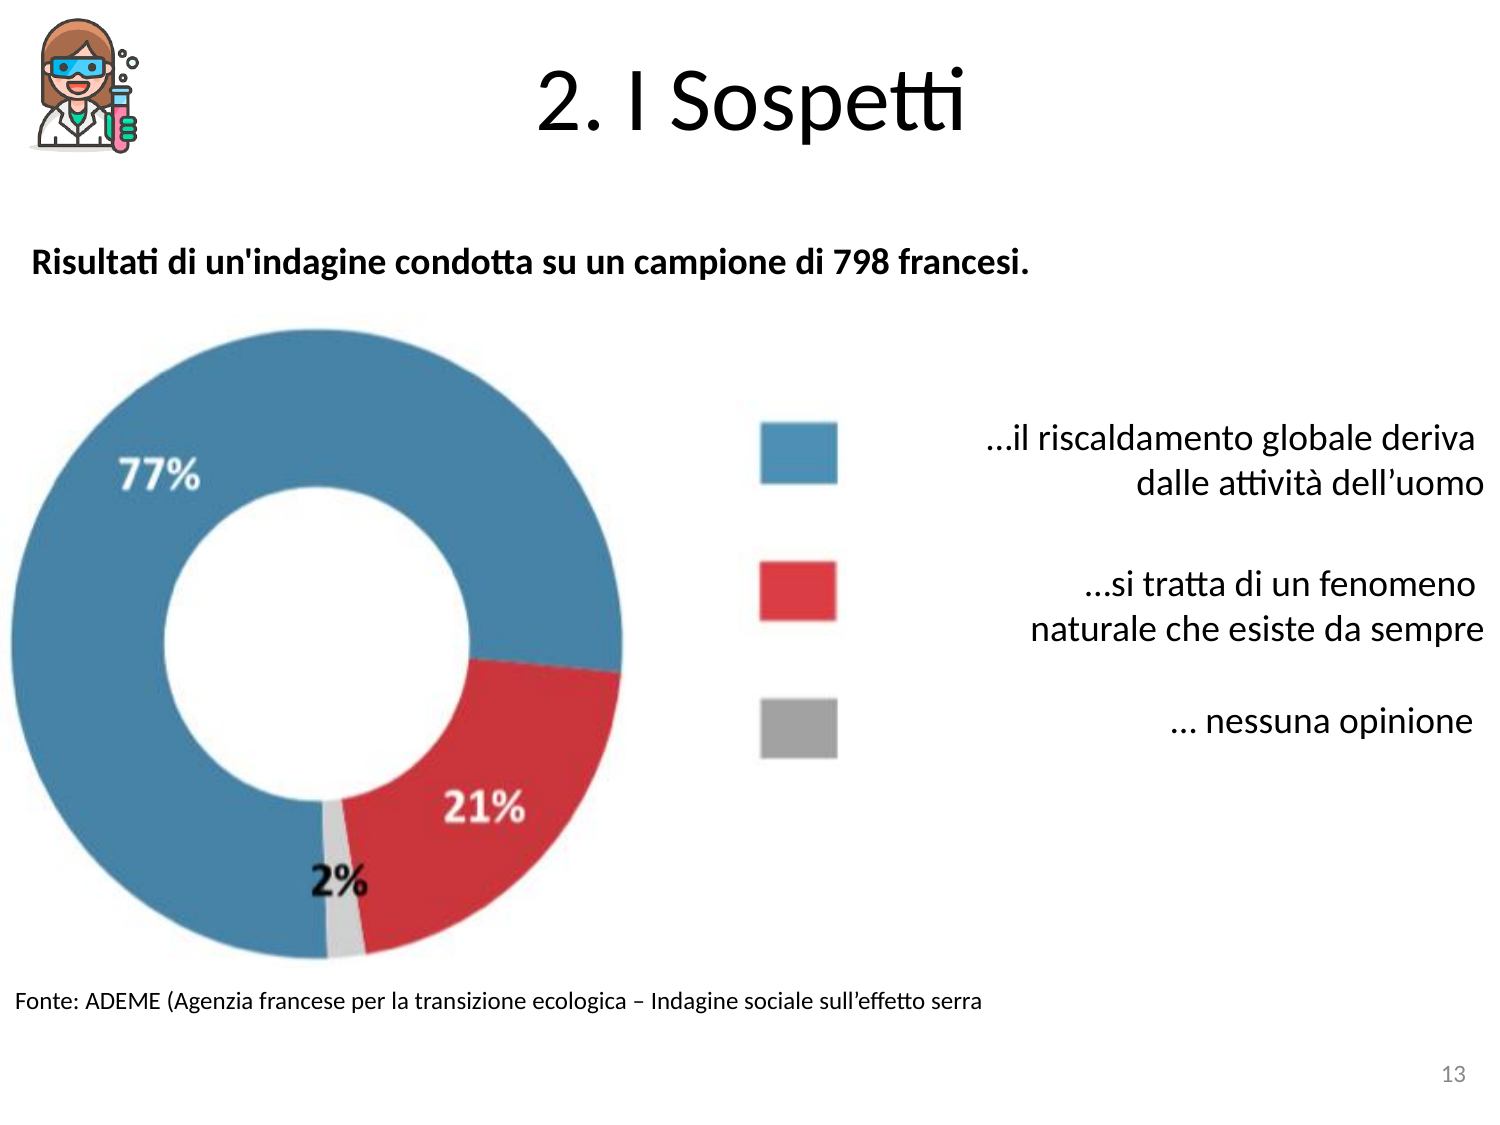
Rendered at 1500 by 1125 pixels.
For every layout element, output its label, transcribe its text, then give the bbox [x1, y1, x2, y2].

picture [0, 0, 155, 155]
slide_number 12 [1102, 1042, 1482, 1103]
text_box Fonte: ADEME (Agenzia francese per la transizione ecologica – Indagine sociale sull’effetto serra [0, 976, 1438, 1022]
picture [0, 314, 847, 968]
text_box … nessuna opinione [851, 688, 1489, 749]
text_box Risultati di un'indagine condotta su un campione di 798 francesi. [16, 229, 1361, 290]
text_box …il riscaldamento globale deriva dalle attività dell’uomo [851, 405, 1500, 511]
title 2. I Sospetti [20, 0, 1484, 188]
text_box …si tratta di un fenomeno naturale che esiste da sempre [851, 551, 1500, 657]
